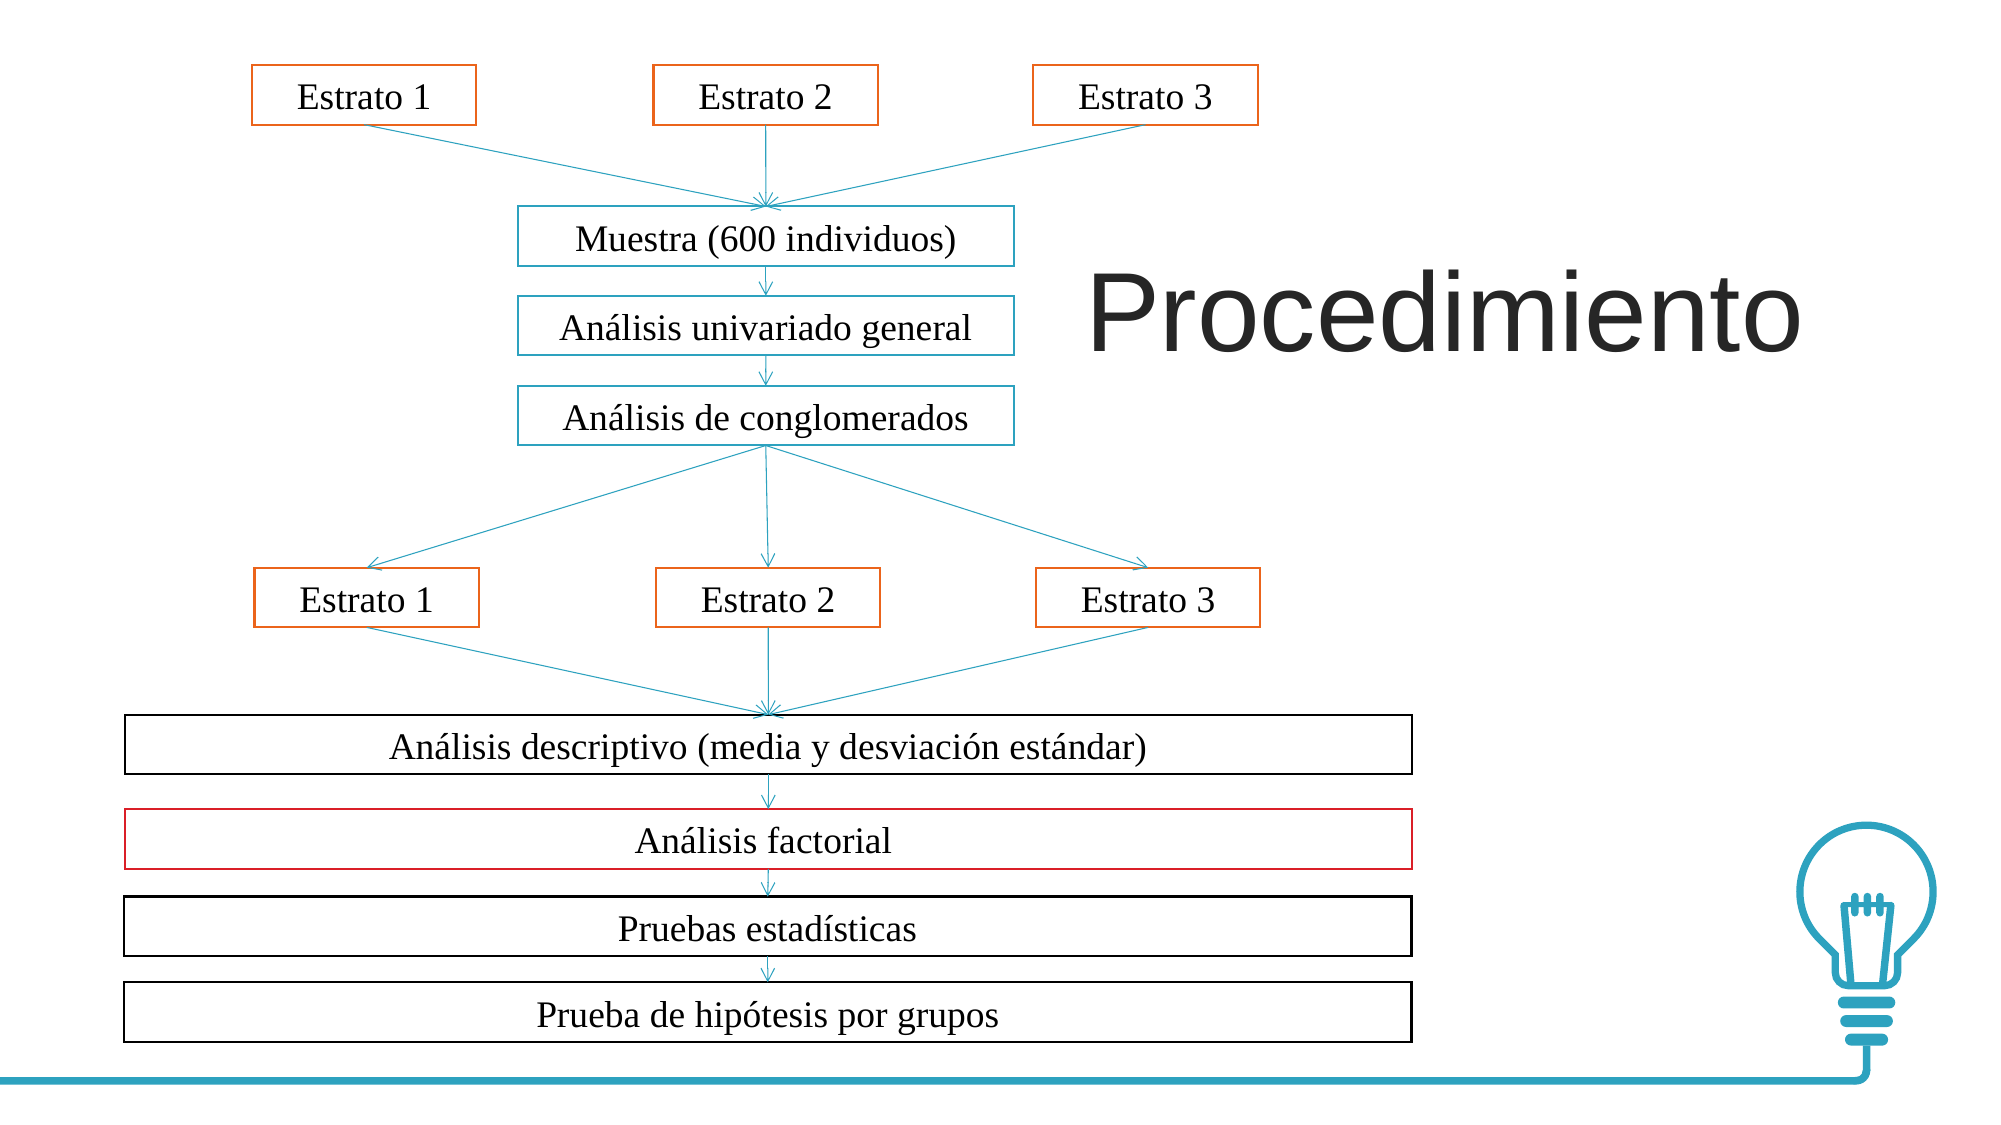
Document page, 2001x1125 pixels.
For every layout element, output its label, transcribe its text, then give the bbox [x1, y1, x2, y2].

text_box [123, 64, 1413, 1043]
list Procedimiento [1413, 255, 1963, 375]
